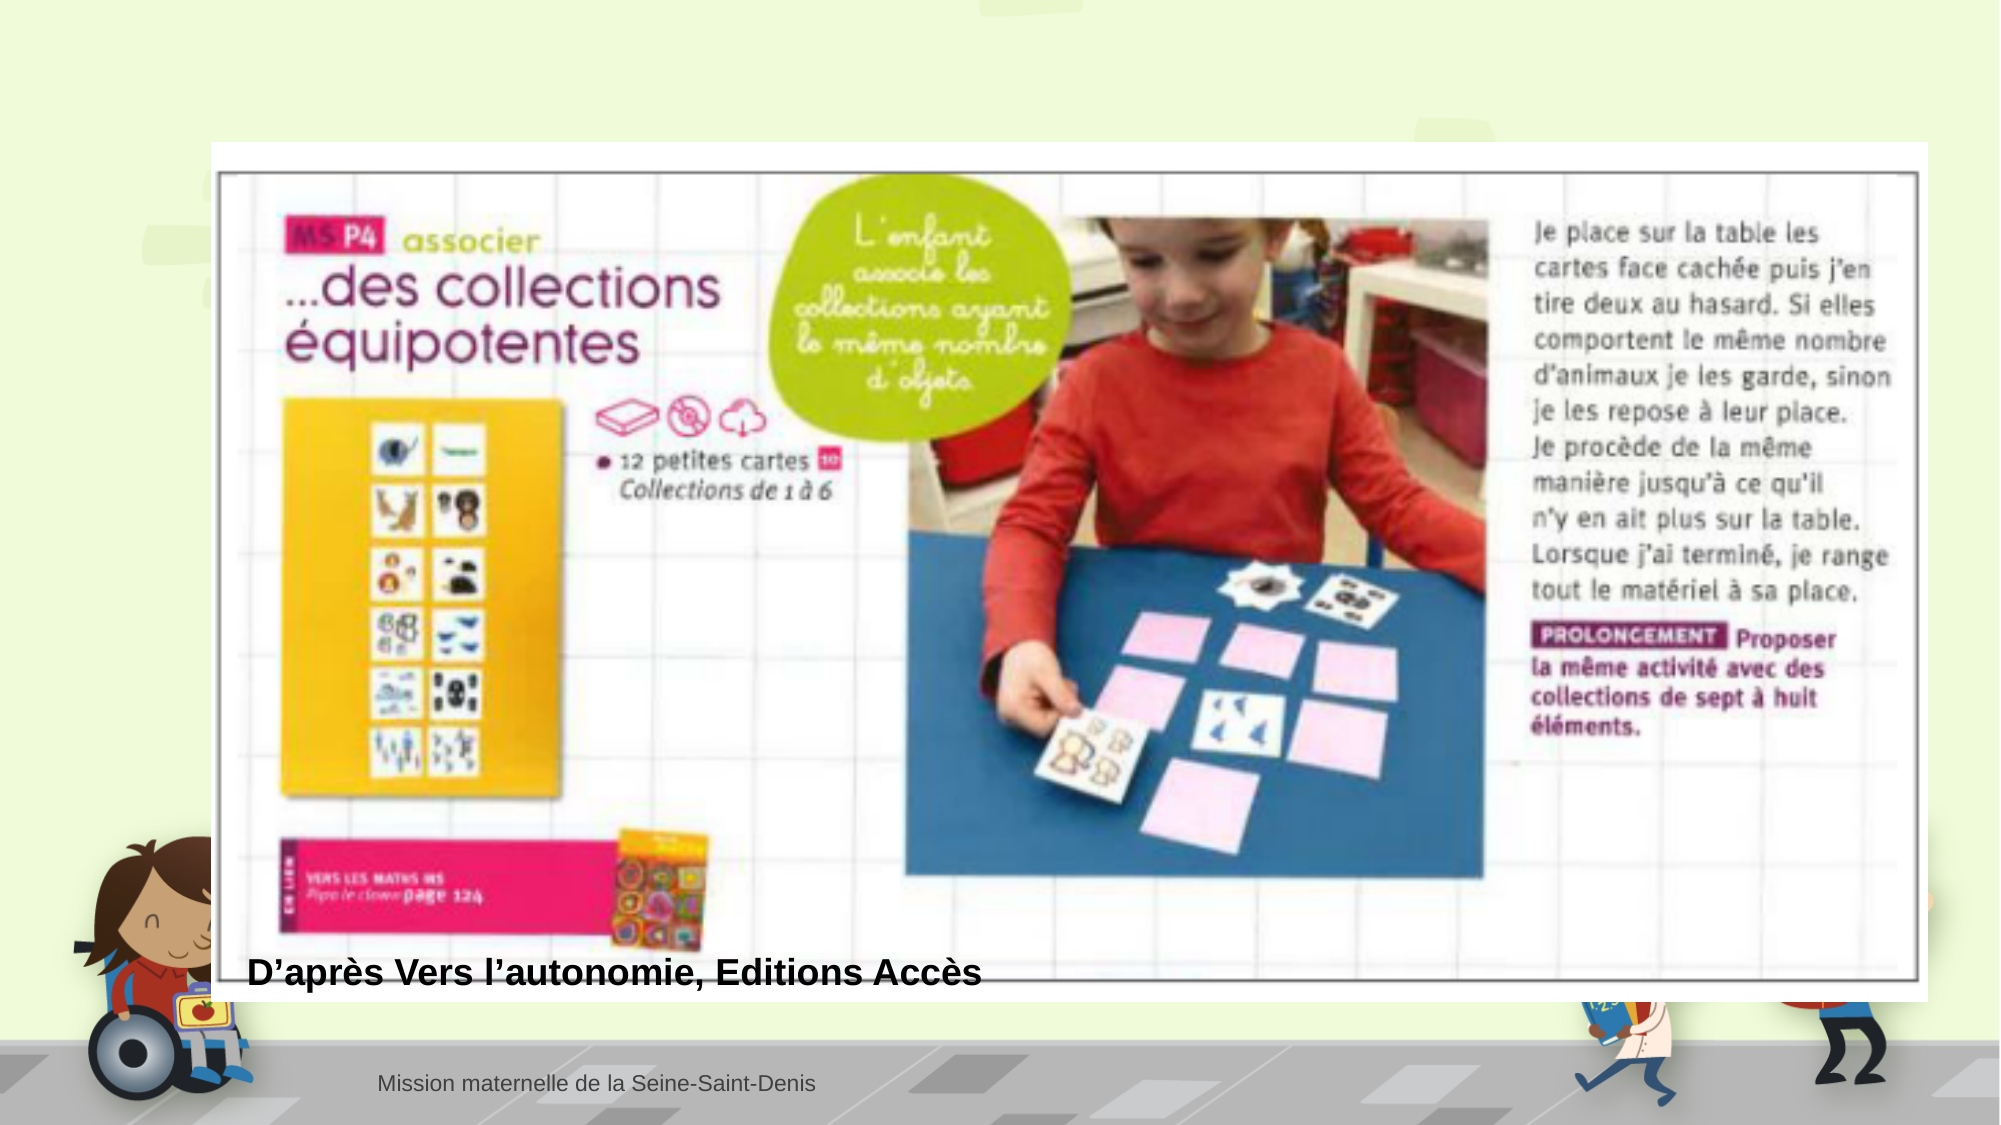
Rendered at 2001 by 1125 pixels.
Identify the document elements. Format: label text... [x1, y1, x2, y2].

footer Mission maternelle de la Seine-Saint-Denis [362, 1052, 1113, 1113]
picture [0, 0, 2000, 1125]
